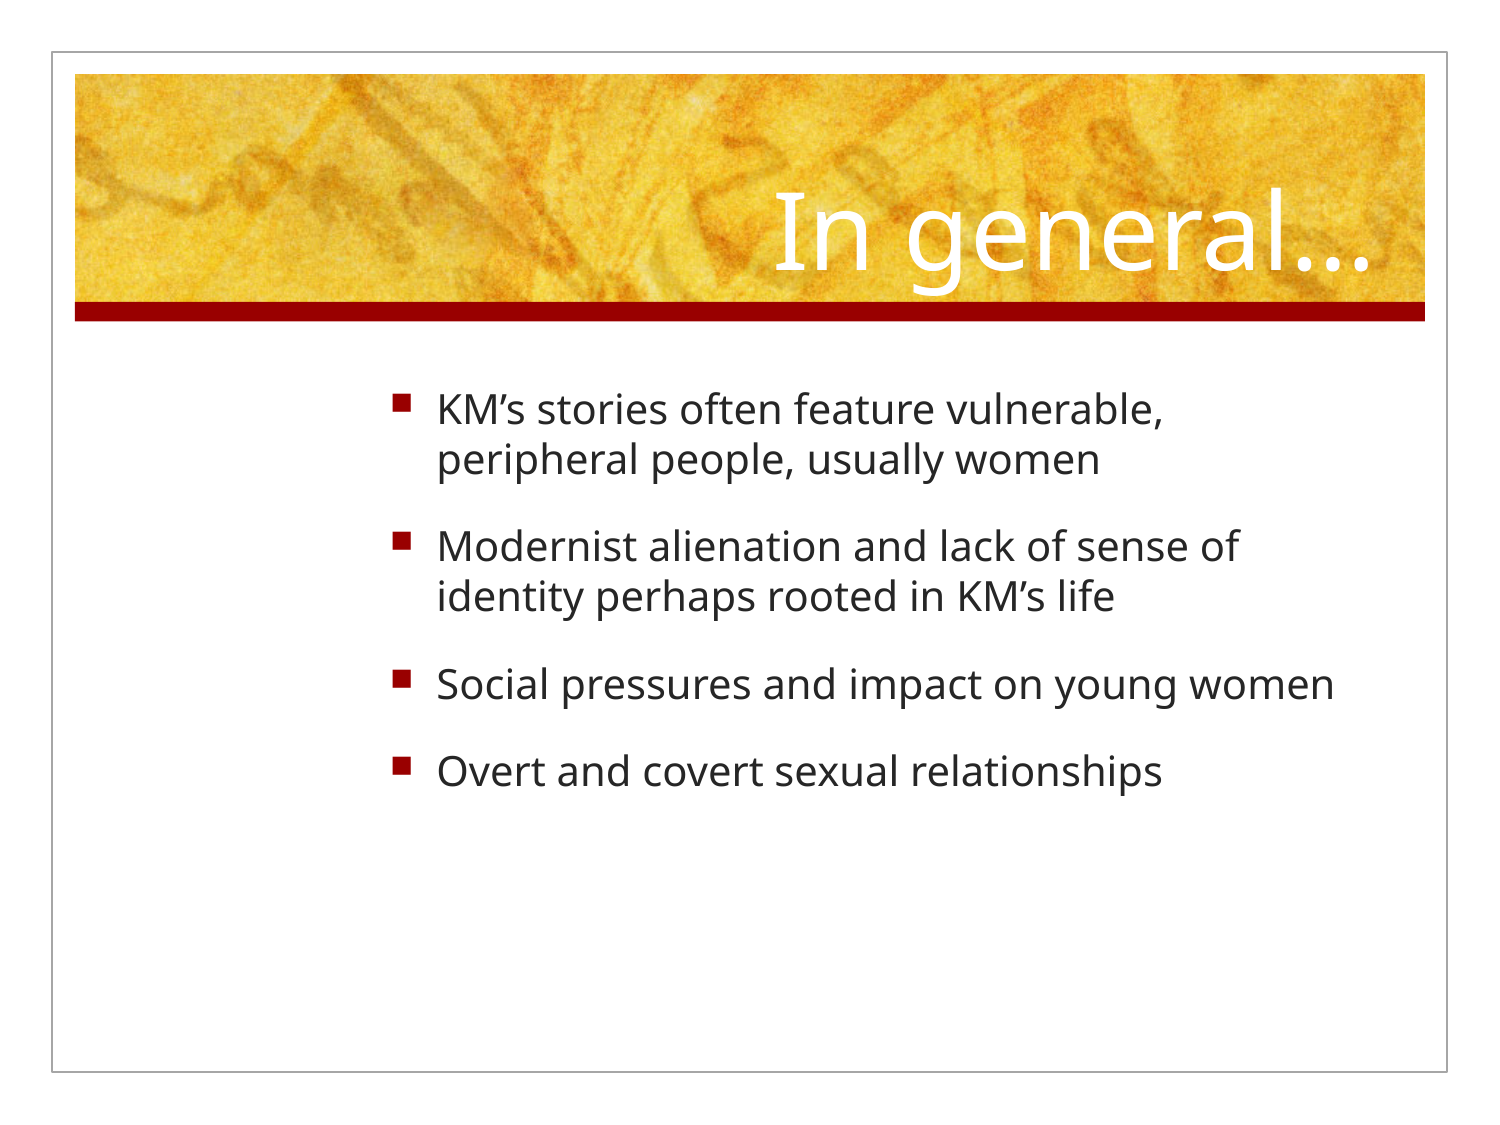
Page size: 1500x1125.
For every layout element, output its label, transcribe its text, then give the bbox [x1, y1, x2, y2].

title In general… [108, 74, 1392, 292]
picture [75, 74, 1425, 301]
list KM’s stories often feature vulnerable, peripheral people, usually women Modernist alienation and lack of sense of identity perhaps rooted in KM’s life Social pressures and impact on young women Overt and covert sexual relationships [375, 375, 1392, 1005]
